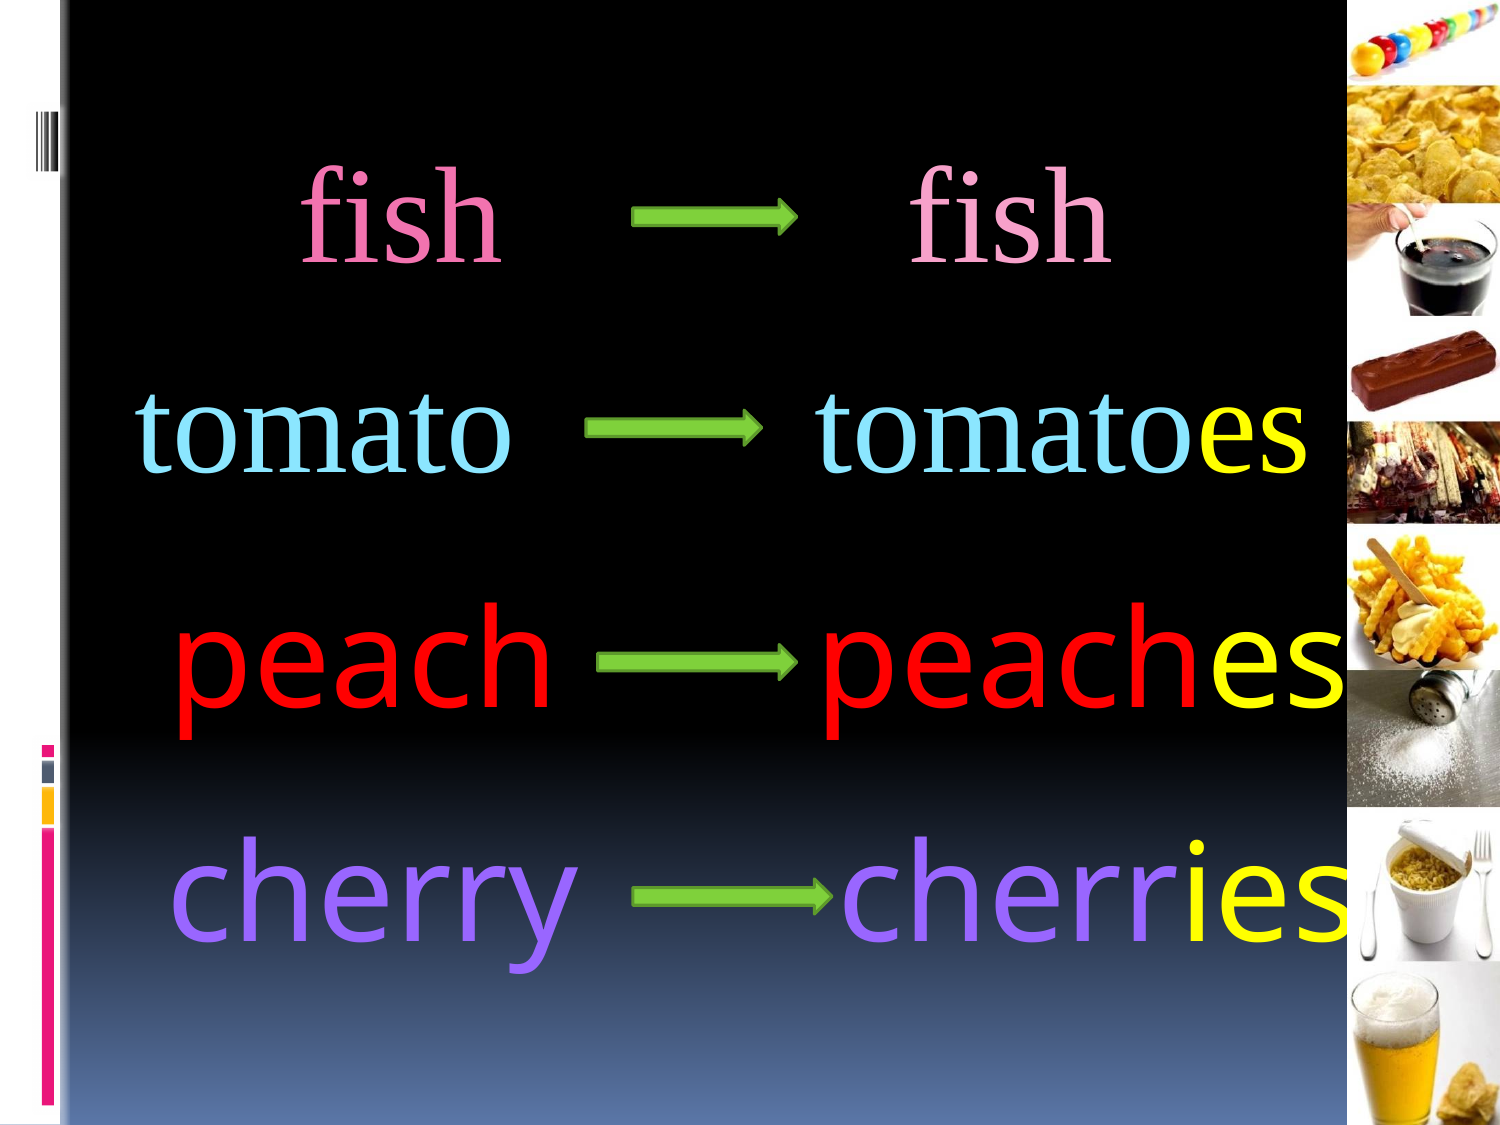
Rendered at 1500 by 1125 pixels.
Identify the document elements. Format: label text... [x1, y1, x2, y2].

text_box fish [891, 117, 1128, 297]
text_box tomato [119, 328, 532, 508]
text_box cherry [151, 796, 594, 977]
text_box cherries [822, 796, 1338, 977]
text_box [631, 877, 834, 916]
picture [1347, 0, 1500, 1125]
text_box tomatoes [799, 328, 1326, 508]
text_box [631, 197, 798, 236]
text_box [584, 408, 763, 447]
text_box [596, 643, 798, 682]
text_box peach [153, 562, 574, 743]
text_box fish [282, 117, 519, 297]
text_box peaches [801, 562, 1338, 743]
